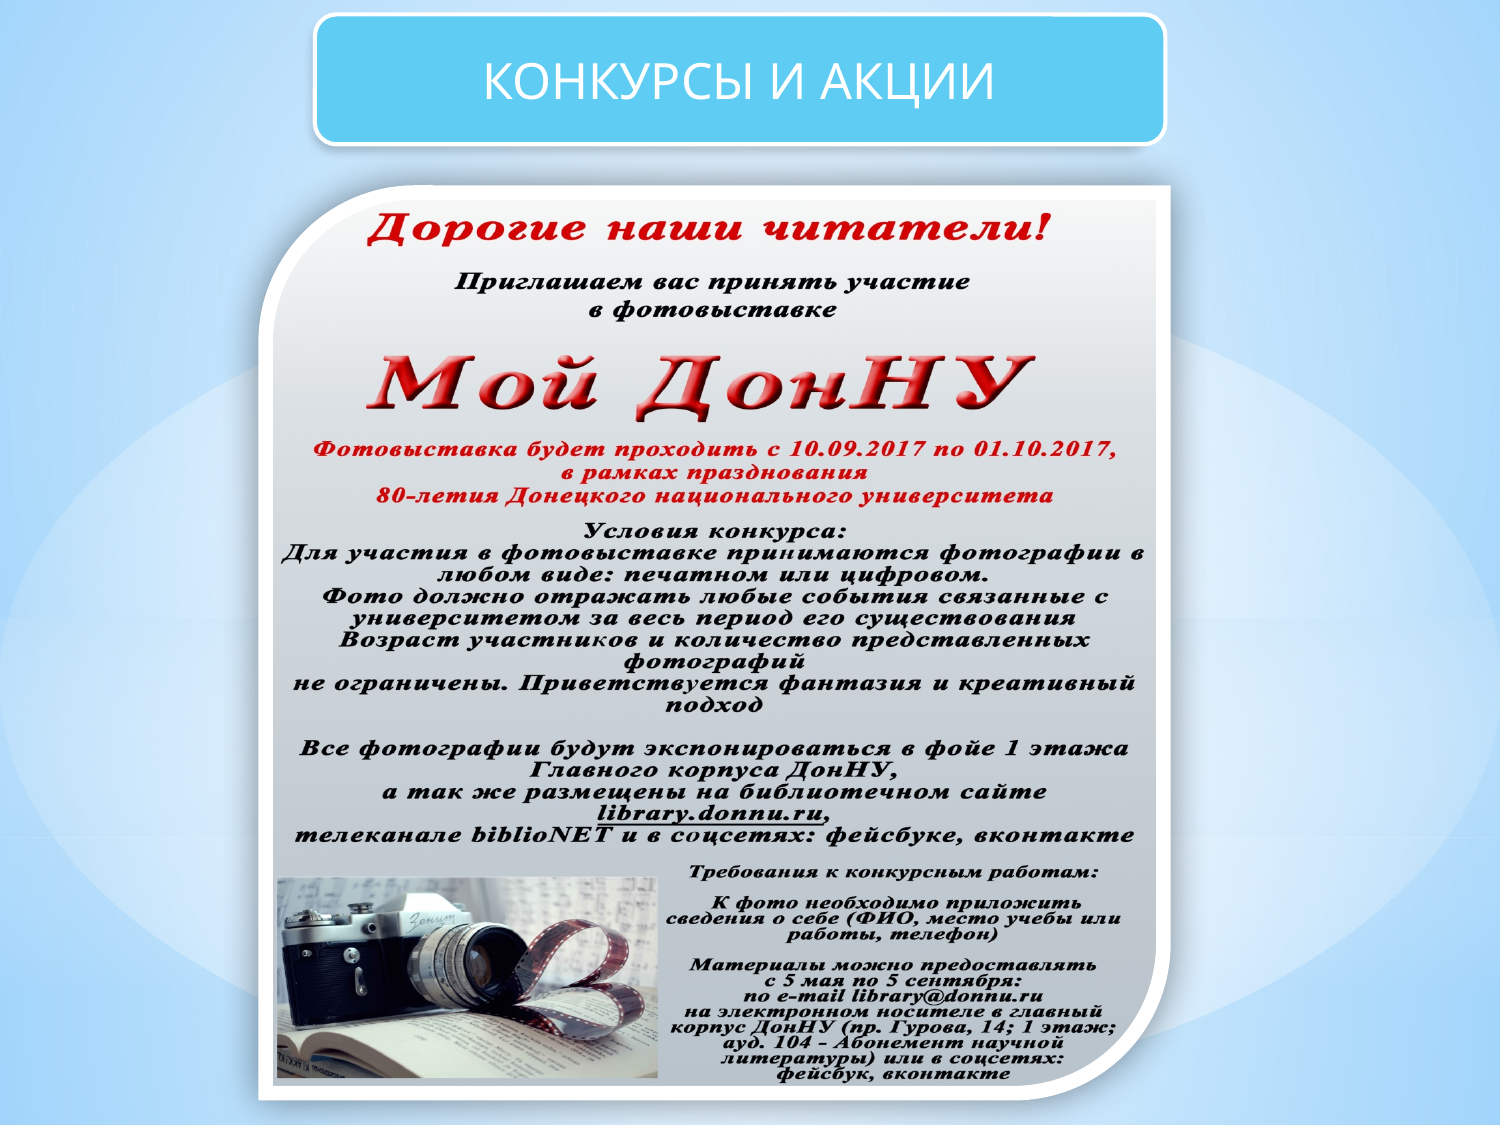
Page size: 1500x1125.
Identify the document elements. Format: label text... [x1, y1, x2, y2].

picture [265, 192, 1164, 1094]
text_box КОНКУРСЫ И АКЦИИ [312, 12, 1168, 147]
